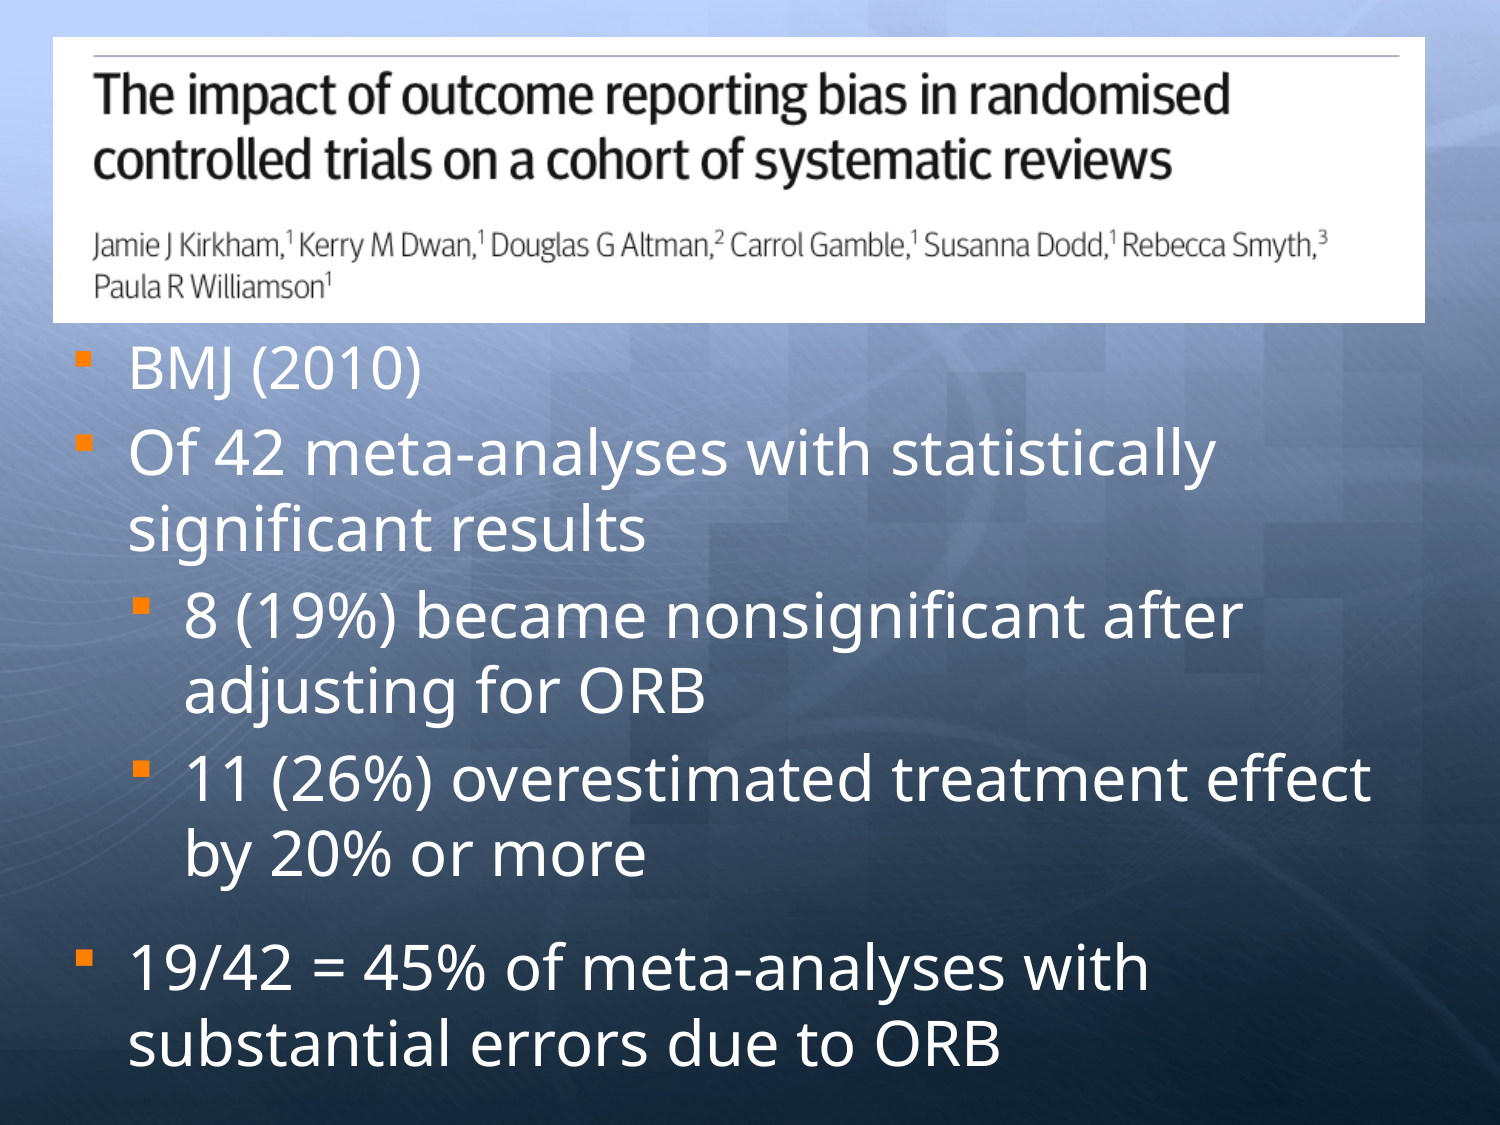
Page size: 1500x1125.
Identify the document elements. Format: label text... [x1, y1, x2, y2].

picture [53, 36, 1426, 323]
list BMJ (2010) Of 42 meta-analyses with statistically significant results 8 (19%) became nonsignificant after adjusting for ORB 11 (26%) overestimated treatment effect by 20% or more 19/42 = 45% of meta-analyses with substantial errors due to ORB [56, 339, 1426, 1088]
